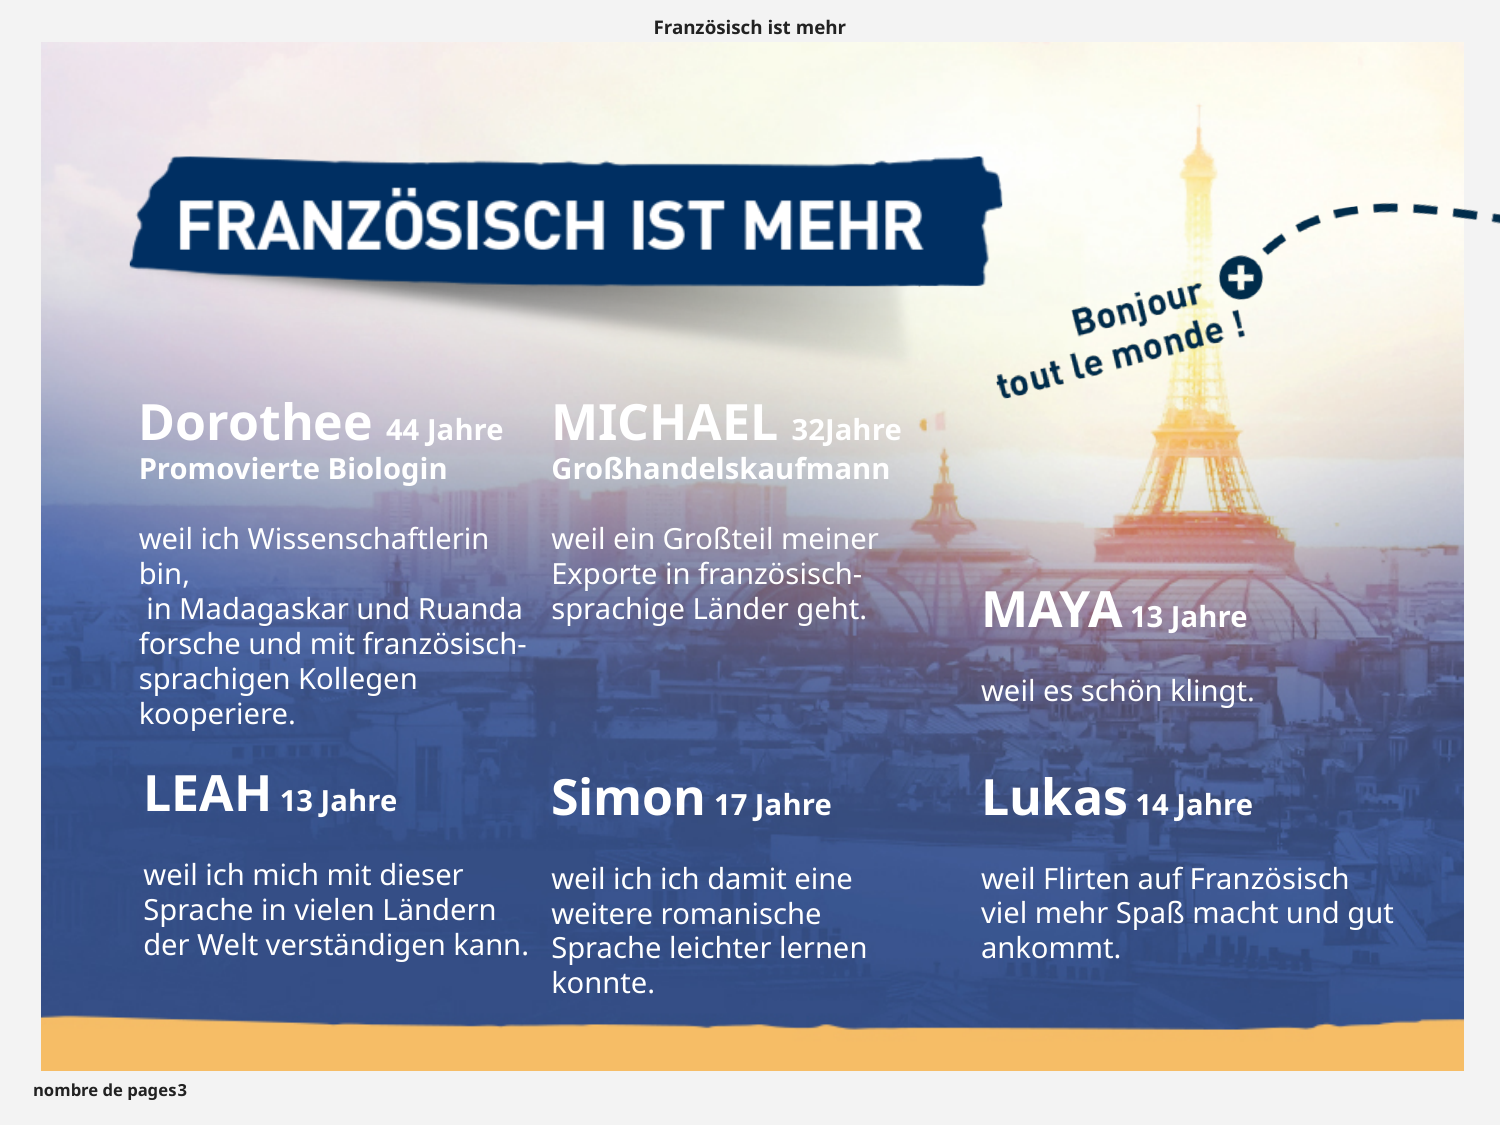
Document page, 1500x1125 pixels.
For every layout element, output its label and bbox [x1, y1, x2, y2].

picture [41, 42, 1500, 1071]
